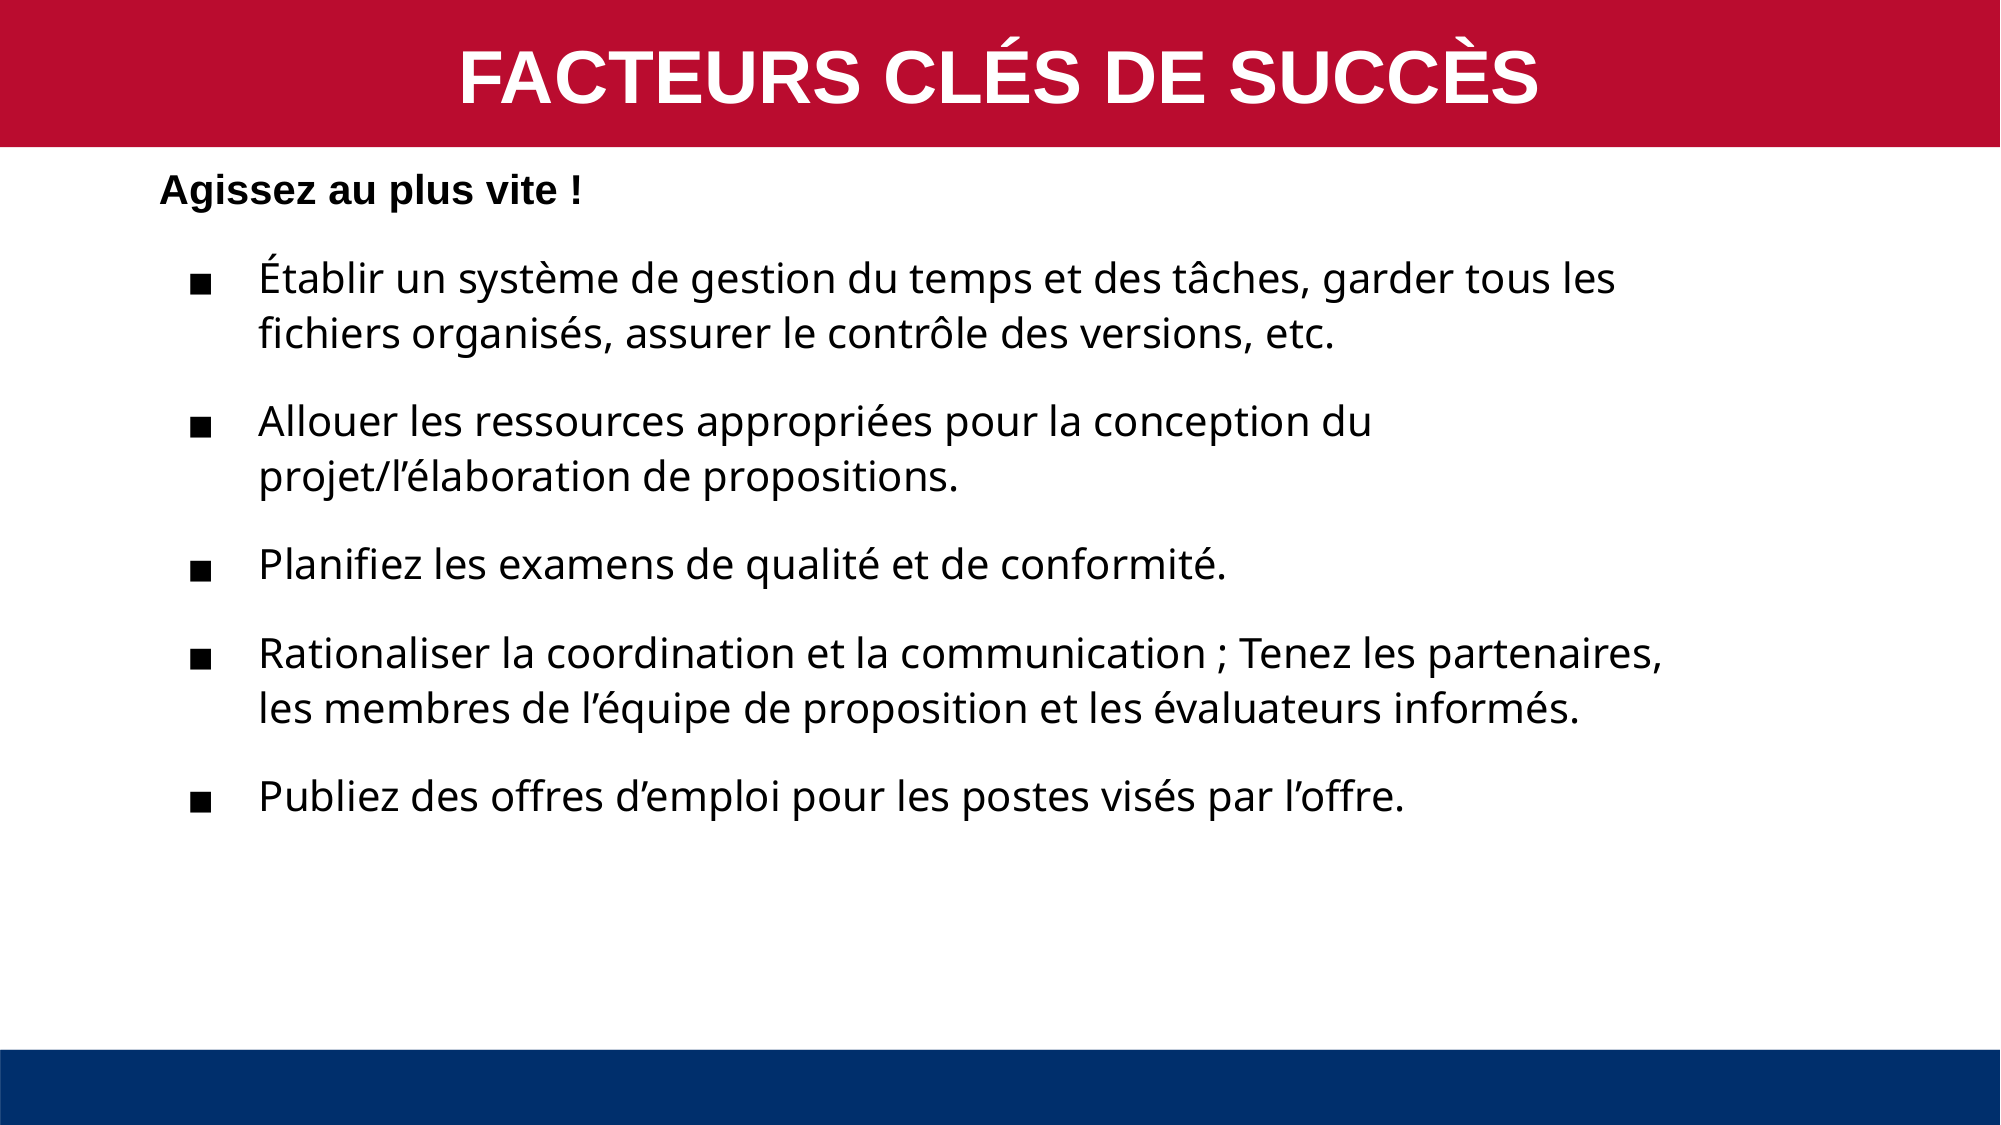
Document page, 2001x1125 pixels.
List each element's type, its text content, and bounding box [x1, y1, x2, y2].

text_box FACTEURS CLÉS DE SUCCÈS [0, 0, 2000, 148]
list Agissez au plus vite ! Établir un système de gestion du temps et des tâches, garder tous les fichiers organisés, assurer le contrôle des versions, etc. Allouer les ressources appropriées pour la conception du projet/l’élaboration de propositions. Planifiez les examens de qualité et de conformité. Rationaliser la coordination et la communication ; Tenez les partenaires, les membres de l’équipe de proposition et les évaluateurs informés. Publiez des offres d’emploi pour les postes visés par l’offre. [158, 150, 1667, 938]
